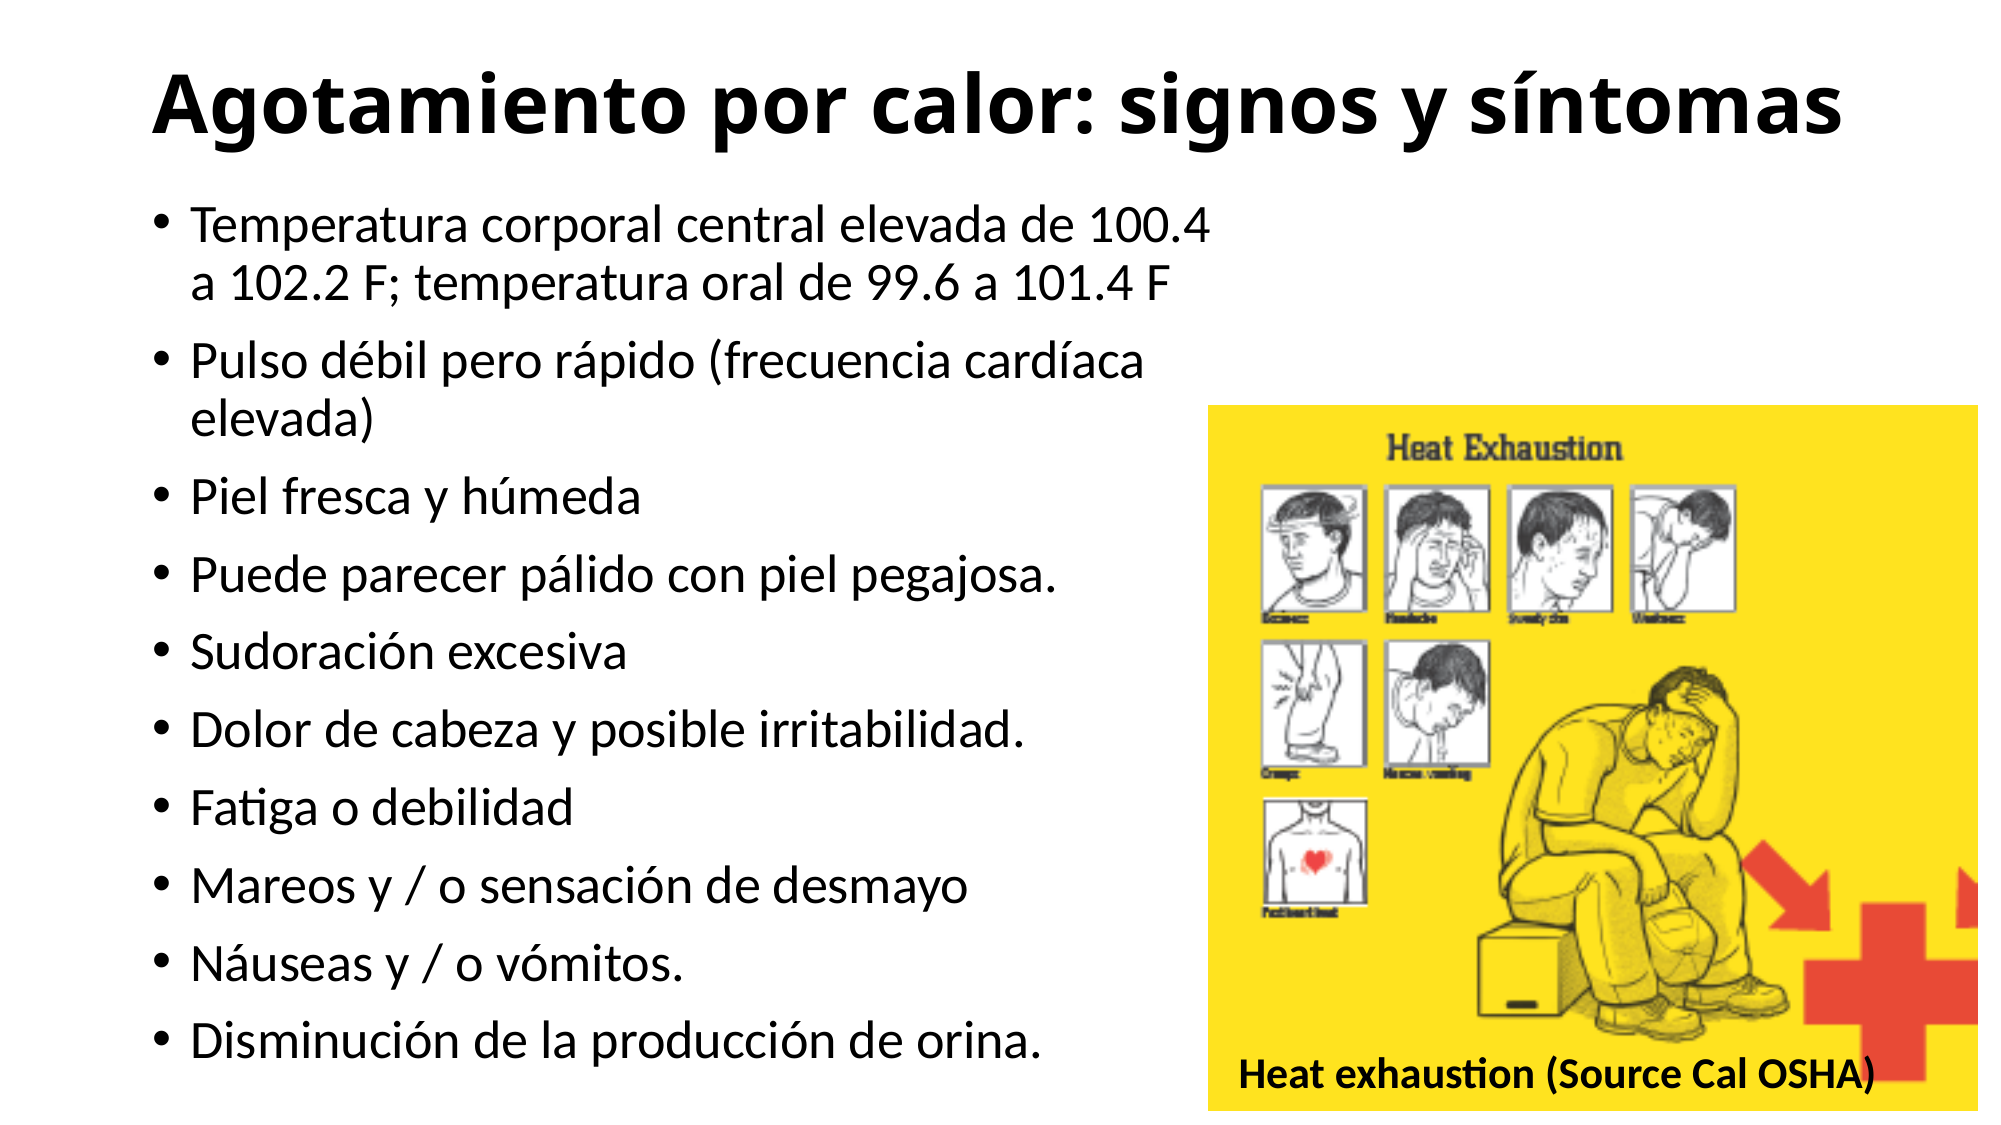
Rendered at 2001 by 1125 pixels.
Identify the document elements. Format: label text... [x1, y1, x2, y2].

title Agotamiento por calor: signos y síntomas [137, 43, 1863, 172]
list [1208, 405, 1978, 1111]
list Temperatura corporal central elevada de 100.4 a 102.2 F; temperatura oral de 99.6 a 101.4 F Pulso débil pero rápido (frecuencia cardíaca elevada) Piel fresca y húmeda Puede parecer pálido con piel pegajosa. Sudoración excesiva Dolor de cabeza y posible irritabilidad. Fatiga o debilidad Mareos y / o sensación de desmayo Náuseas y / o vómitos. Disminución de la producción de orina. [137, 187, 1247, 1082]
